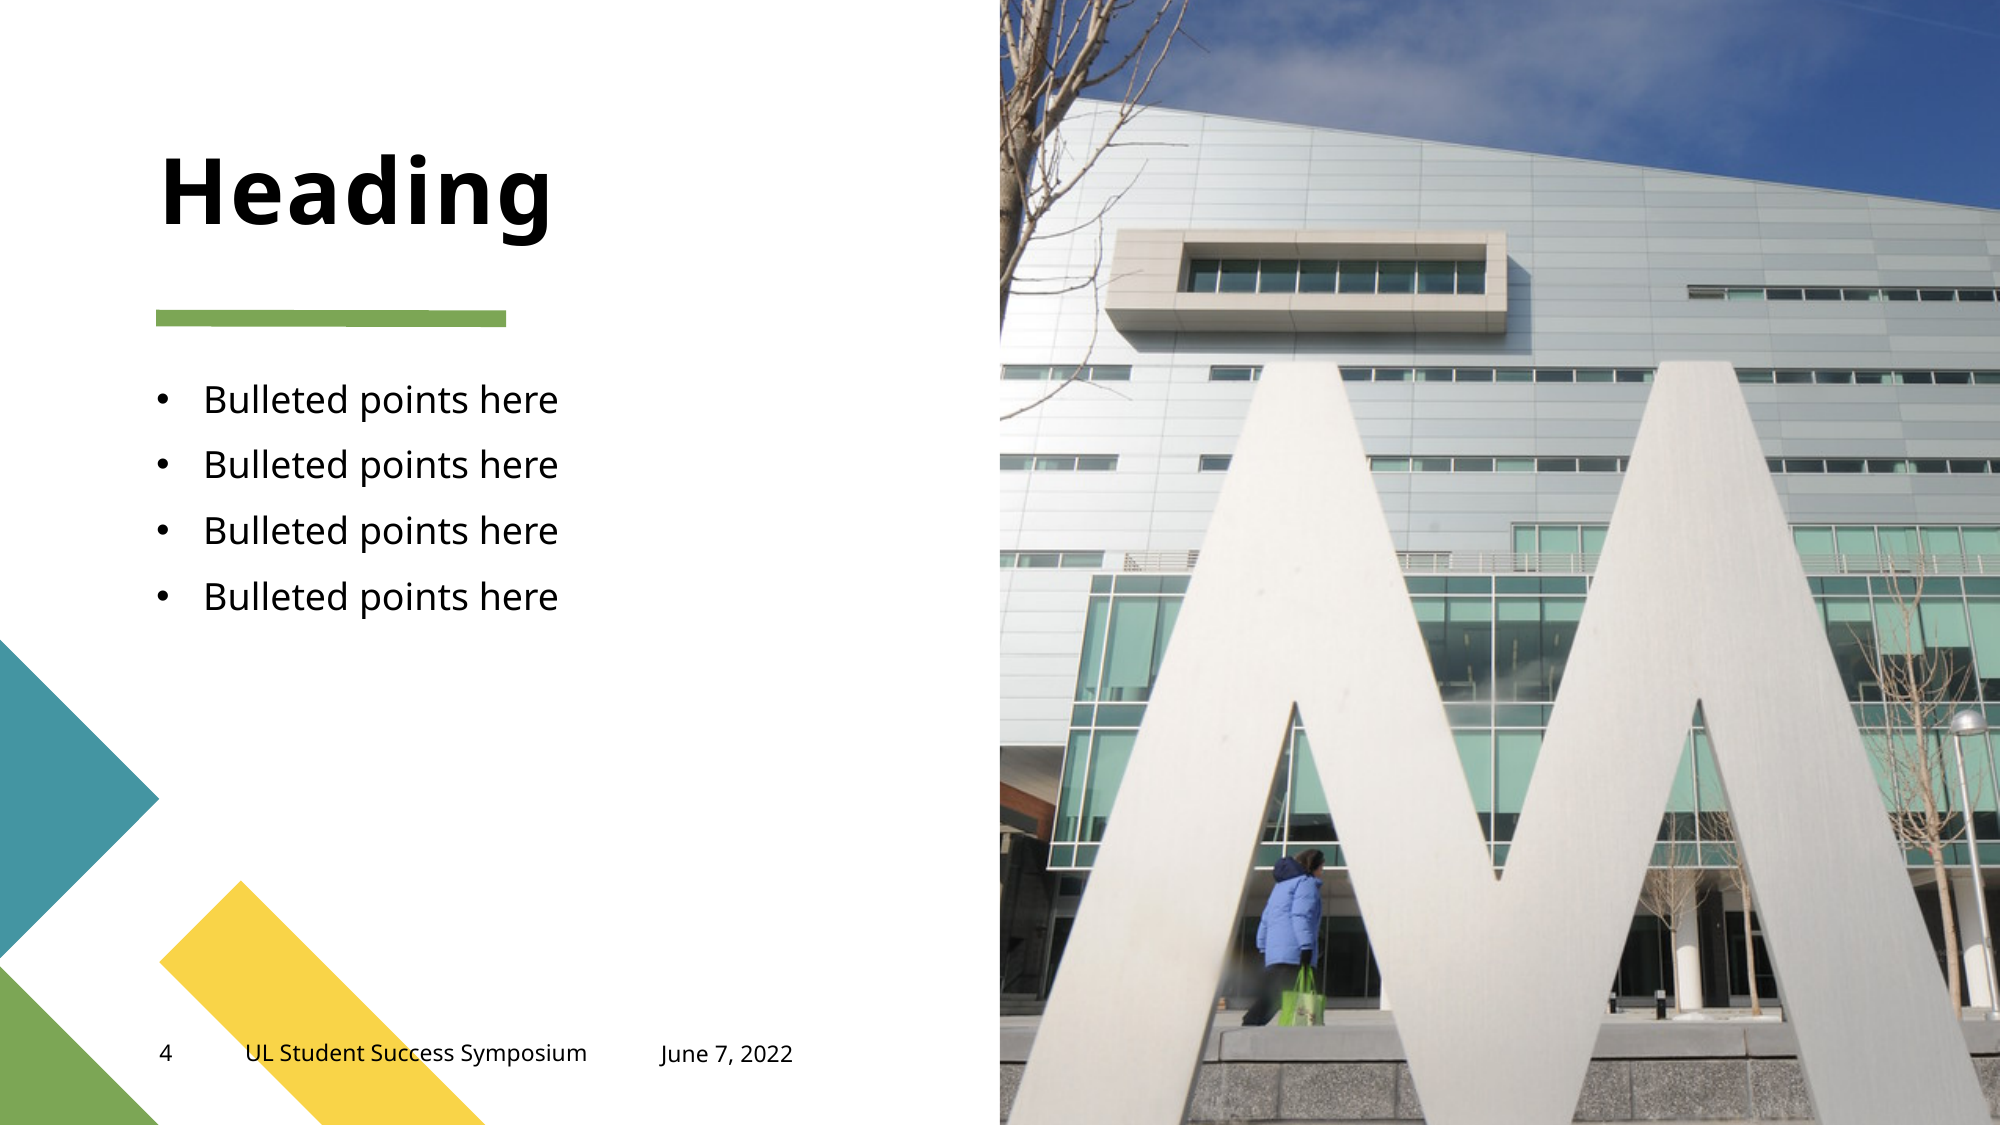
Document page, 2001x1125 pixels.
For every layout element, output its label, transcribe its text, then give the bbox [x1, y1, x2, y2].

footer UL Student Success Symposium [246, 1038, 613, 1080]
title Heading [158, 144, 969, 245]
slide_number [661, 1040, 877, 1081]
picture [999, 0, 2000, 1125]
slide_number 4 [159, 1038, 246, 1080]
list Bulleted points here Bulleted points here Bulleted points here Bulleted points here [156, 375, 907, 835]
